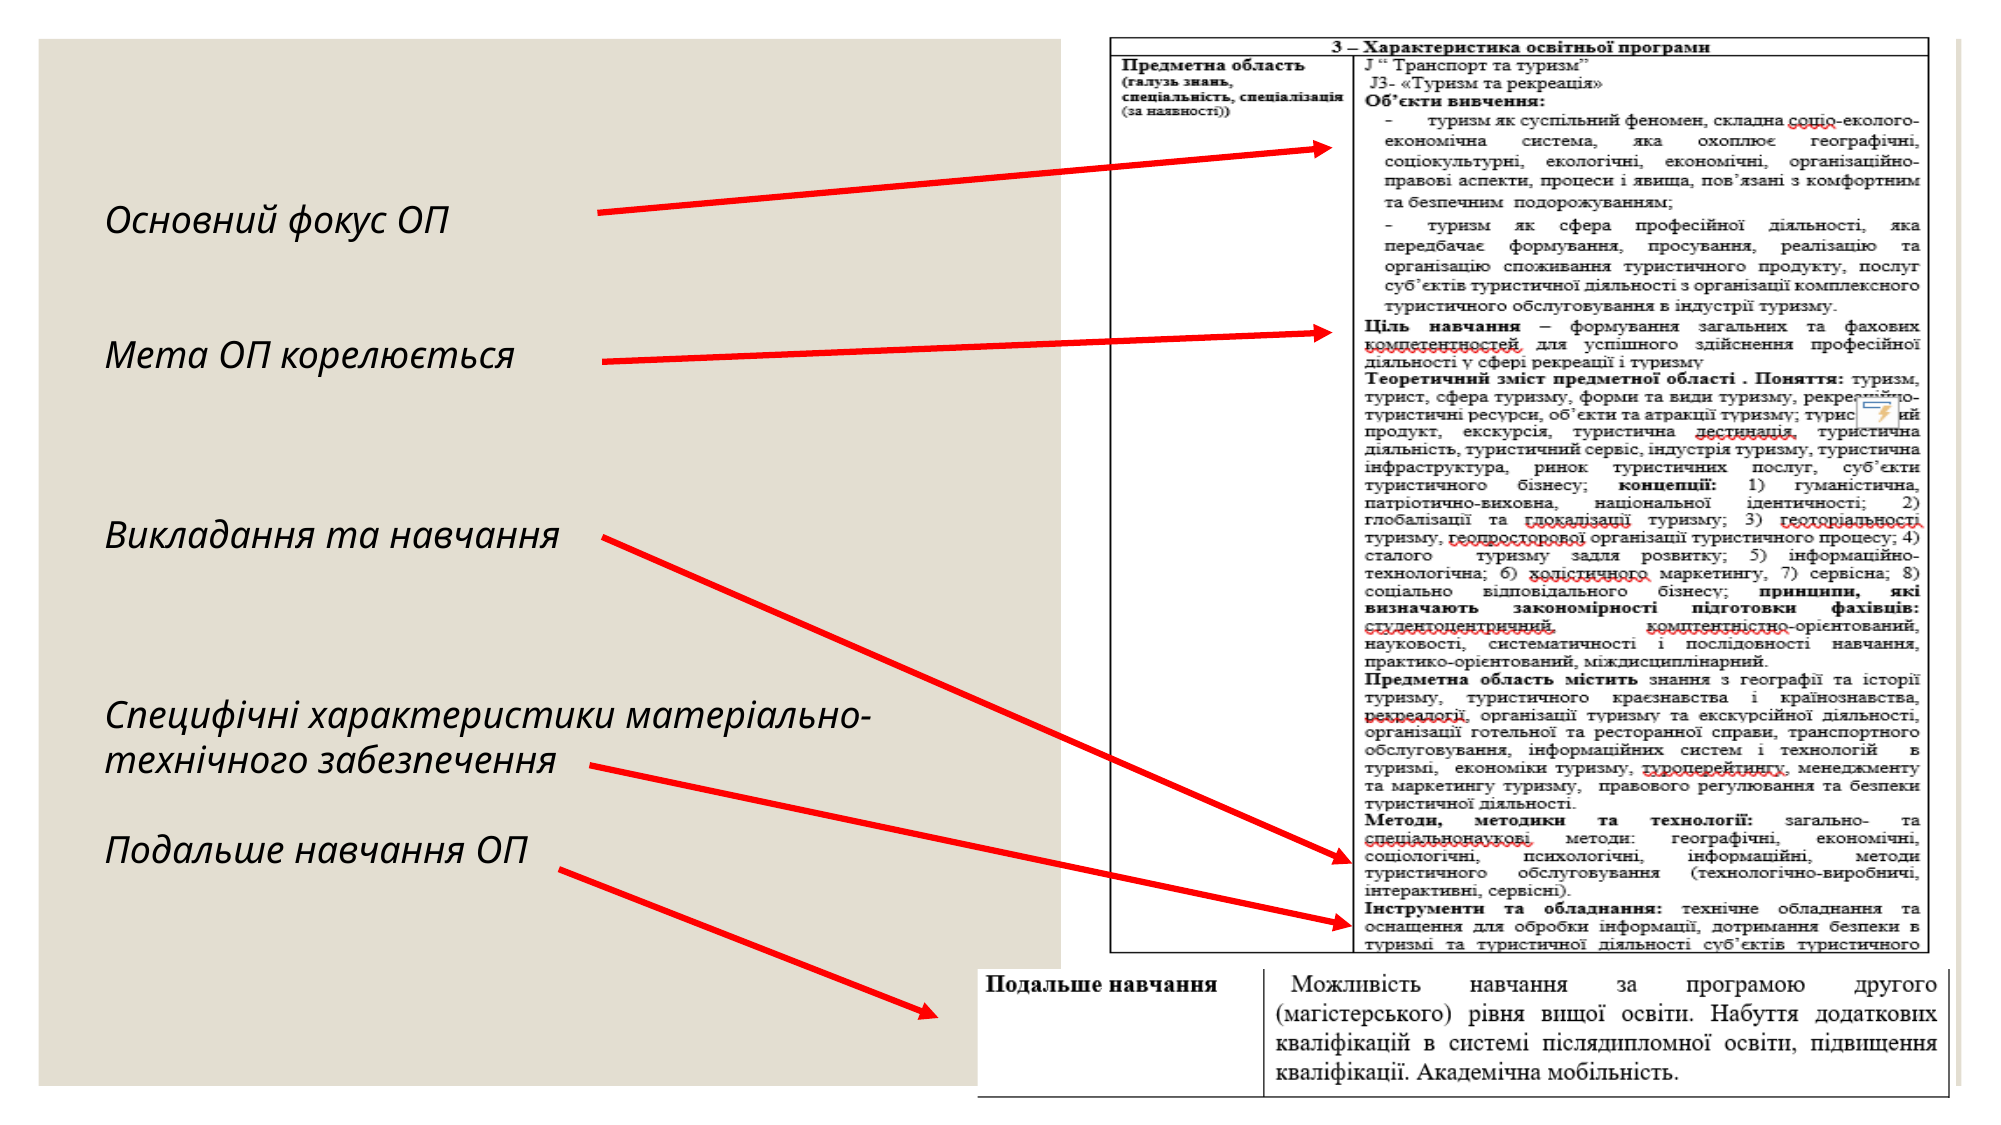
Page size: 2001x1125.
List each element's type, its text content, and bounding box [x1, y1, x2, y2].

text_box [558, 869, 939, 1018]
text_box Основний фокус ОП Мета ОП корелюється Викладання та навчання Специфічні характеристики матеріально-технічного забезпечення Подальше навчання ОП [89, 188, 1055, 879]
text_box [597, 147, 1333, 213]
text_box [589, 765, 1353, 927]
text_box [602, 536, 1353, 762]
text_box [602, 332, 1333, 362]
picture [977, 27, 1956, 1098]
